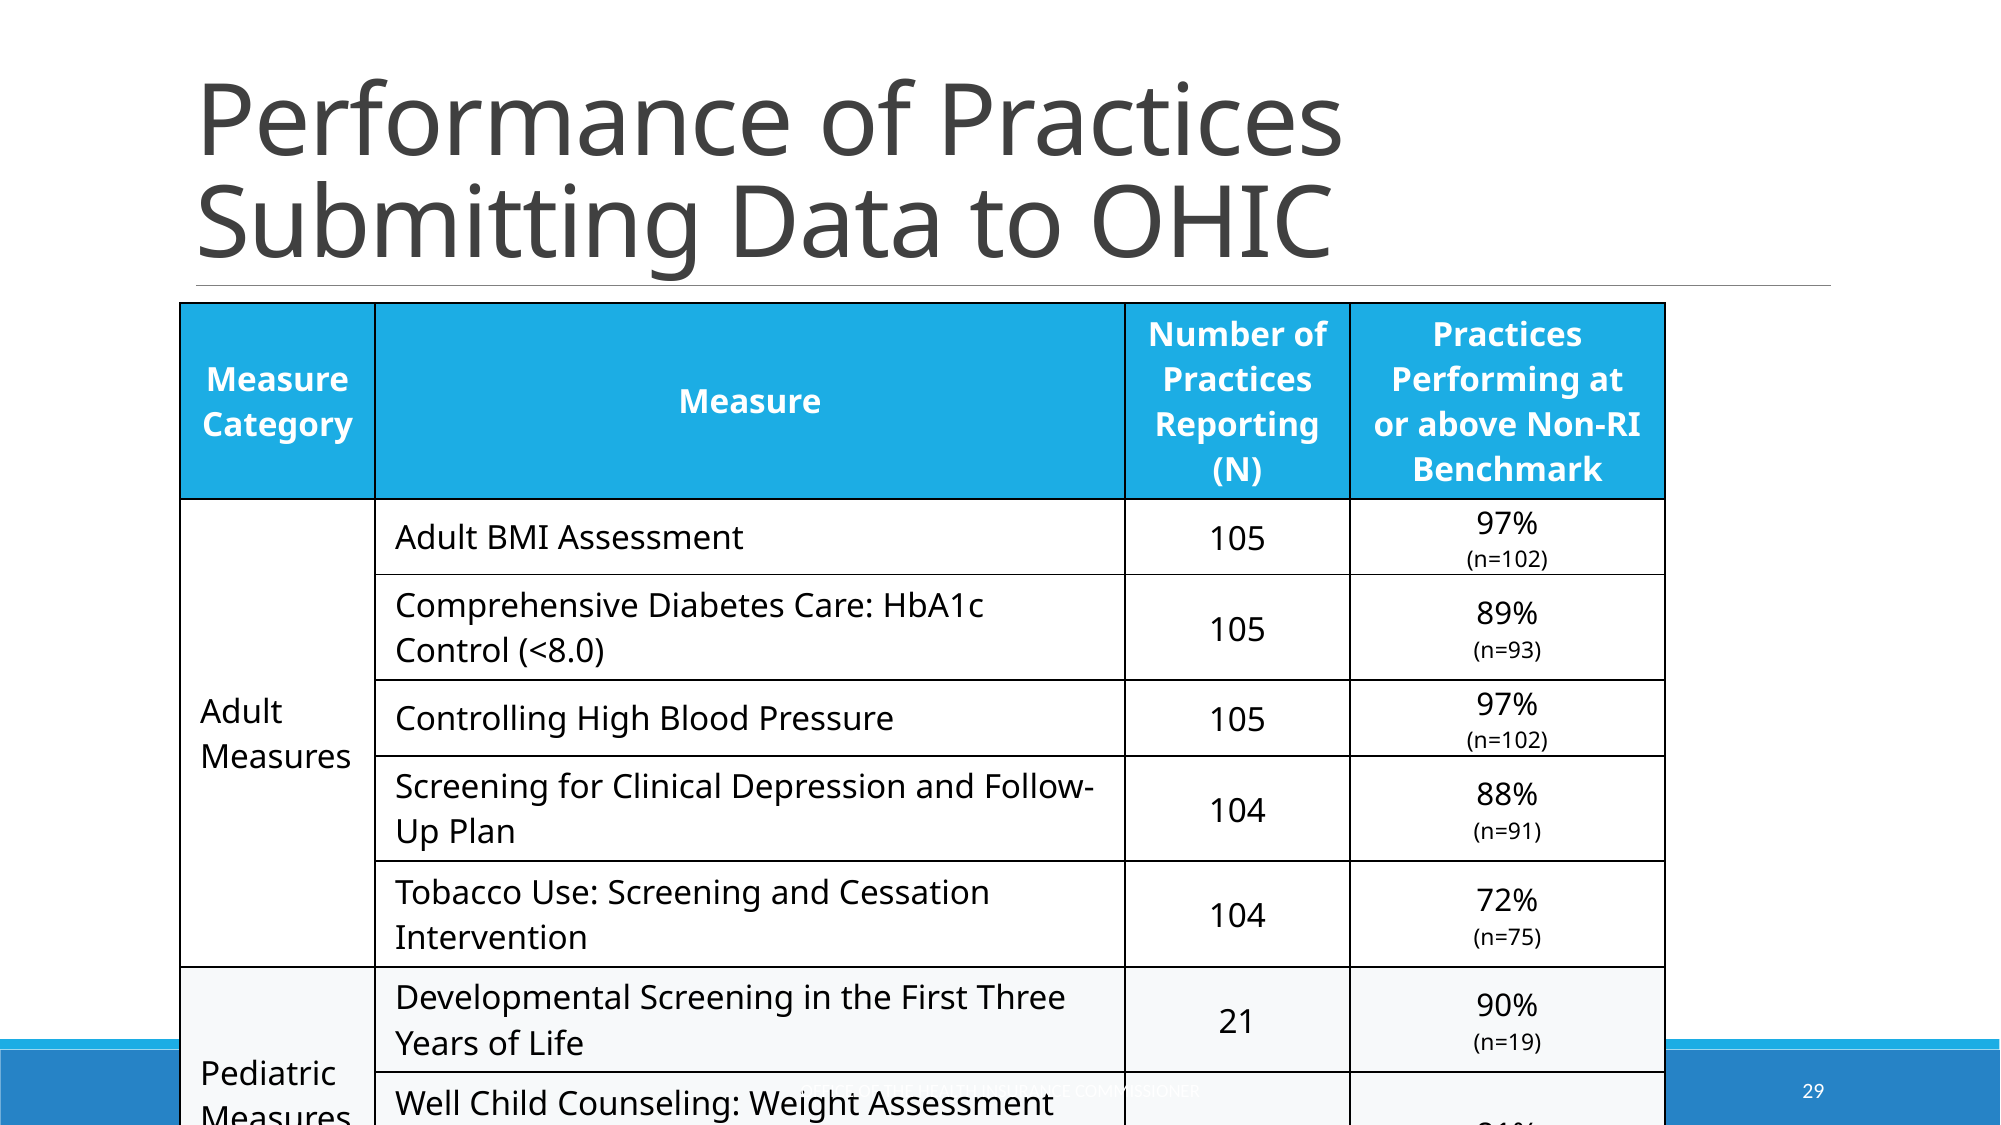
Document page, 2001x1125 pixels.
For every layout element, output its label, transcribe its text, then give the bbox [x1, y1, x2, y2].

table_cell Well Child Counseling: Weight Assessment and Counseling for Nutrition and Physical Activity [376, 1073, 1124, 1125]
table_cell Comprehensive Diabetes Care: HbA1c Control (<8.0) [376, 575, 1124, 679]
table_cell 89% (n=93) [1351, 575, 1664, 679]
table_cell 97% (n=102) [1351, 500, 1664, 574]
footer Office of the Health Insurance Commissioner [604, 1059, 1396, 1120]
table_header Number of Practices Reporting (N) [1126, 304, 1349, 498]
table_cell Adult Measures [181, 500, 374, 966]
table_cell 104 [1126, 862, 1349, 966]
table_cell 90% (n=19) [1351, 968, 1664, 1071]
table_cell 97% (n=102) [1351, 681, 1664, 755]
table_cell Developmental Screening in the First Three Years of Life [376, 968, 1124, 1071]
table_header Practices Performing at or above Non-RI Benchmark [1351, 304, 1664, 498]
table_cell Tobacco Use: Screening and Cessation Intervention [376, 862, 1124, 966]
table_header Measure Category [181, 304, 374, 498]
table_cell 88% (n=91) [1351, 757, 1664, 860]
slide_number 29 [1624, 1059, 1840, 1120]
table_cell Controlling High Blood Pressure [376, 681, 1124, 755]
table_cell 105 [1126, 500, 1349, 574]
table_cell 104 [1126, 757, 1349, 860]
table_cell 21 [1126, 1120, 1349, 1125]
table_cell 105 [1126, 681, 1349, 755]
table_cell 72% (n=75) [1351, 862, 1664, 966]
table_cell 21 [1126, 968, 1349, 1059]
table_cell Screening for Clinical Depression and Follow-Up Plan [376, 757, 1124, 860]
table_cell Pediatric Measures [181, 968, 374, 1125]
title Performance of Practices Submitting Data to OHIC [180, 46, 1830, 285]
table_header Measure [376, 304, 1124, 498]
table_cell 105 [1126, 575, 1349, 679]
table_cell Adult BMI Assessment [376, 500, 1124, 574]
table_cell 81% (n=17) [1351, 1073, 1664, 1125]
